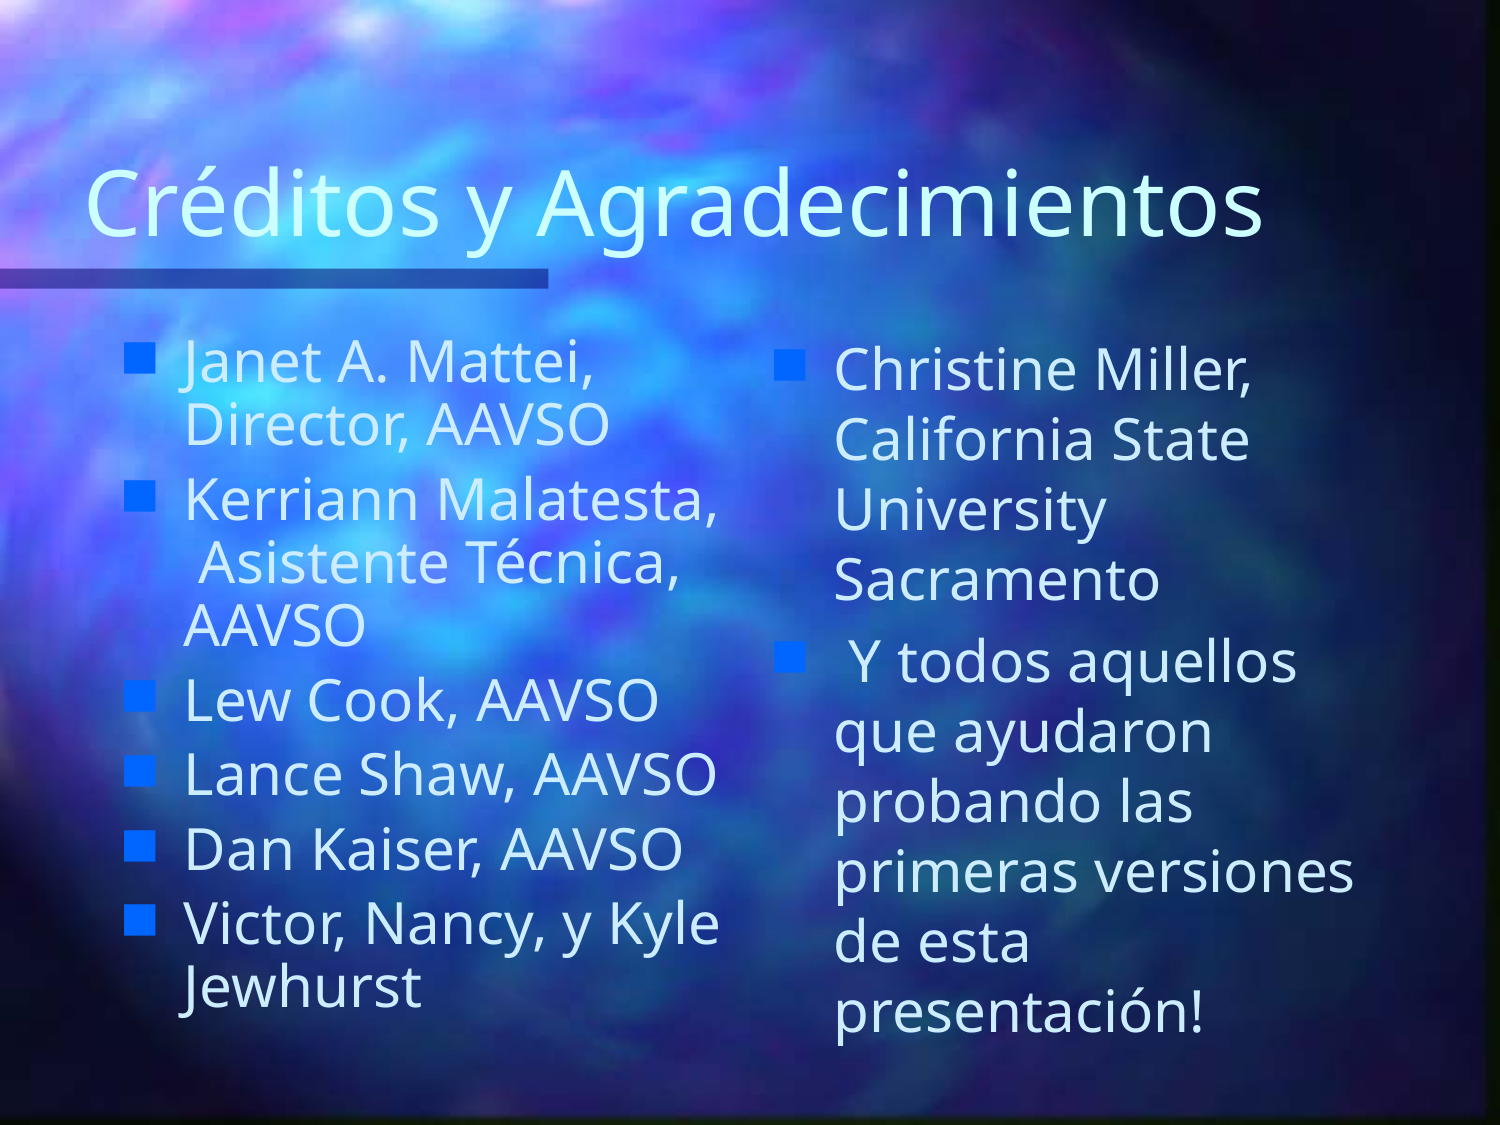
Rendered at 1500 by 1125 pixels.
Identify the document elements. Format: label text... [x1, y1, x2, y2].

title Créditos y Agradecimientos [37, 75, 1313, 263]
list Janet A. Mattei, Director, AAVSO Kerriann Malatesta, Asistente Técnica, AAVSO Lew Cook, AAVSO Lance Shaw, AAVSO Dan Kaiser, AAVSO Victor, Nancy, y Kyle Jewhurst [112, 324, 738, 1063]
picture [0, 0, 1500, 1125]
list Christine Miller, California State University Sacramento Y todos aquellos que ayudaron probando las primeras versiones de esta presentación! [762, 324, 1391, 1072]
